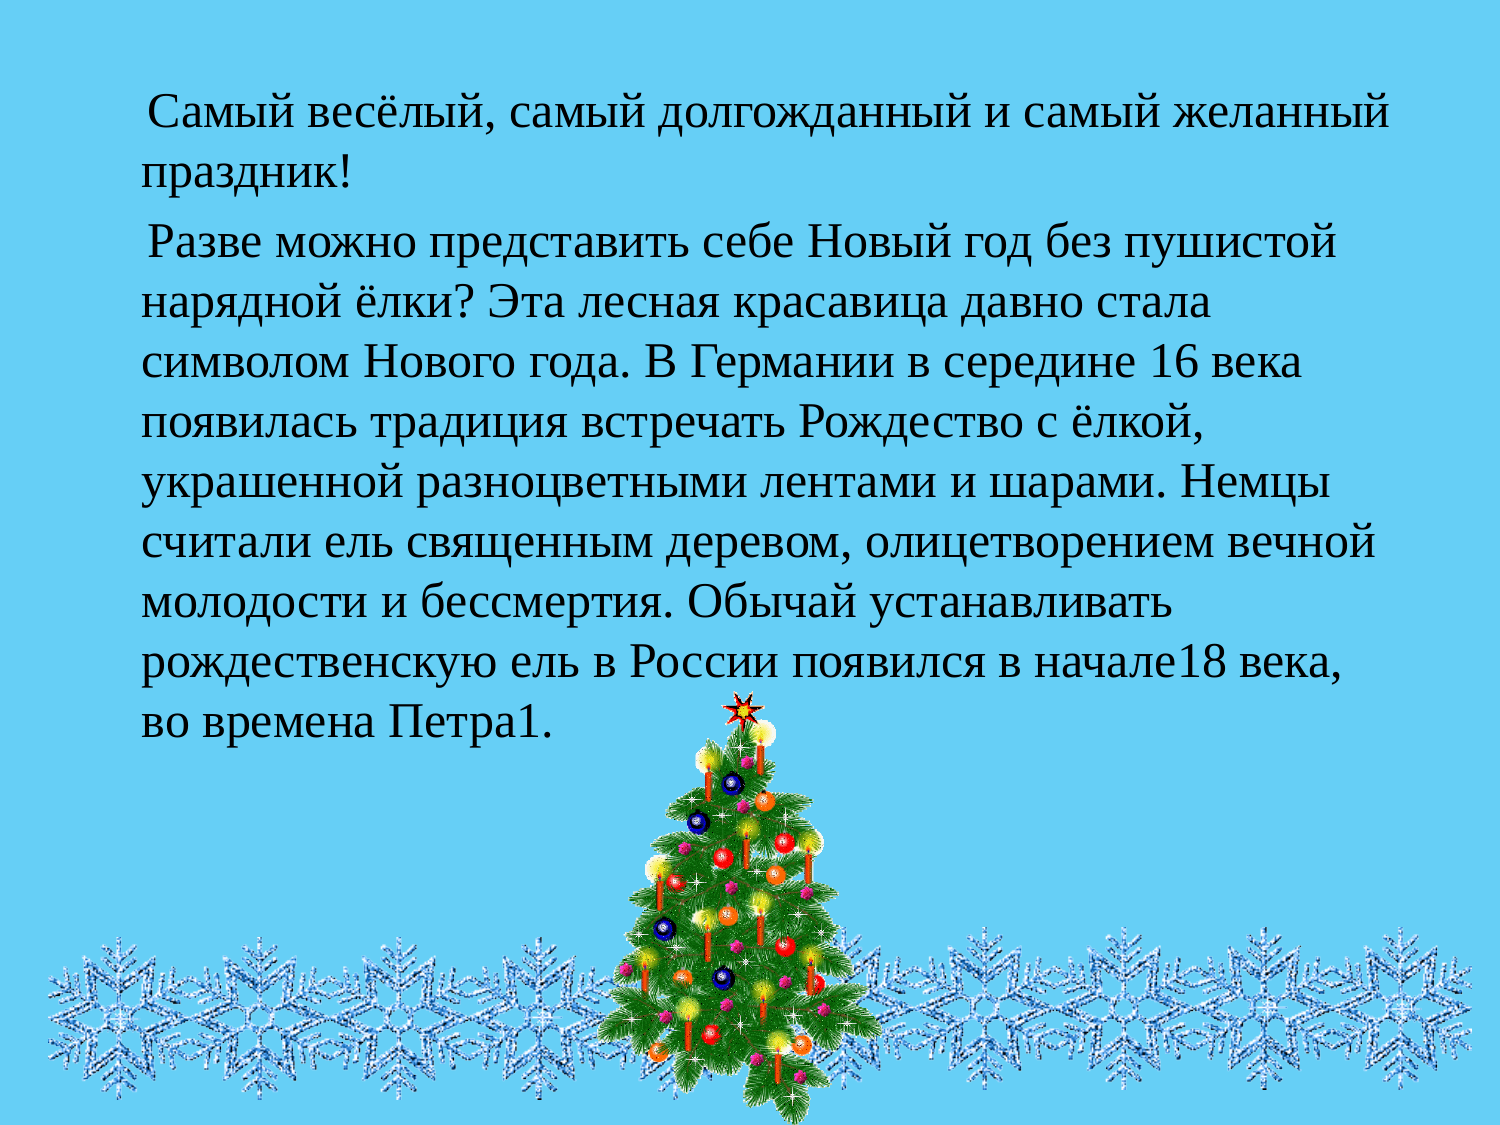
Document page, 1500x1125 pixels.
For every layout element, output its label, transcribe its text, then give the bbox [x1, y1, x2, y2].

list Самый весёлый, самый долгожданный и самый желанный праздник! Разве можно представить себе Новый год без пушистой нарядной ёлки? Эта лесная красавица давно стала символом Нового года. В Германии в середине 16 века появилась традиция встречать Рождество с ёлкой, украшенной разноцветными лентами и шарами. Немцы считали ель священным деревом, олицетворением вечной молодости и бессмертия. Обычай устанавливать рождественскую ель в России появился в начале18 века, во времена Петра1. [70, 0, 1418, 935]
picture [48, 691, 1473, 1125]
